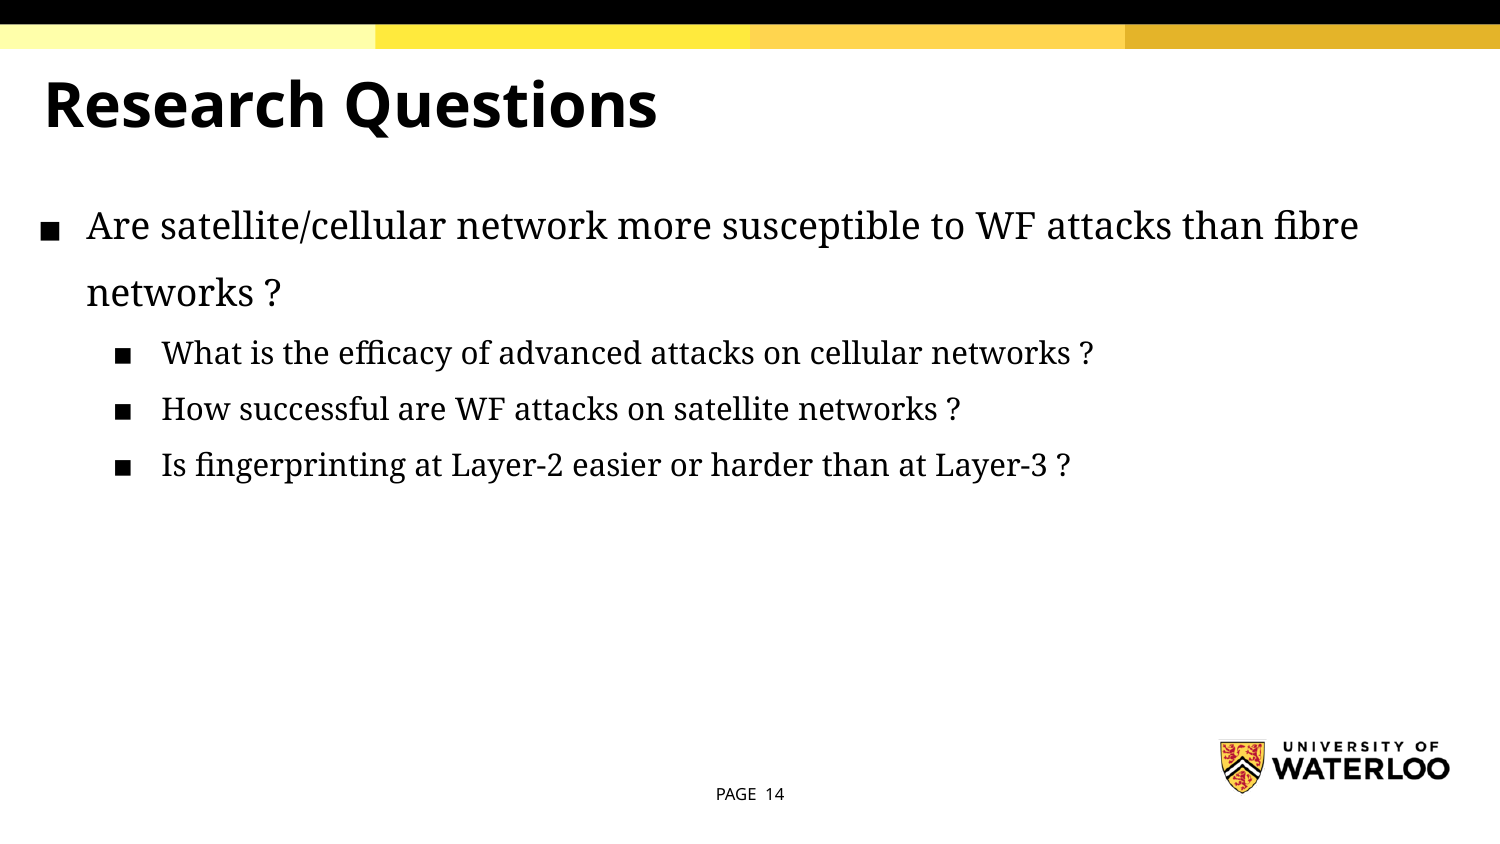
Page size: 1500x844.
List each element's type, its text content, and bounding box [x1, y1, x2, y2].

picture [1175, 740, 1493, 832]
slide_number PAGE 14 [687, 779, 813, 811]
title Research Questions [31, 53, 1456, 164]
list Are satellite/cellular network more susceptible to WF attacks than fibre networks ? What is the efficacy of advanced attacks on cellular networks ? How successful are WF attacks on satellite networks ? Is fingerprinting at Layer-2 easier or harder than at Layer-3 ? [0, 173, 1500, 740]
